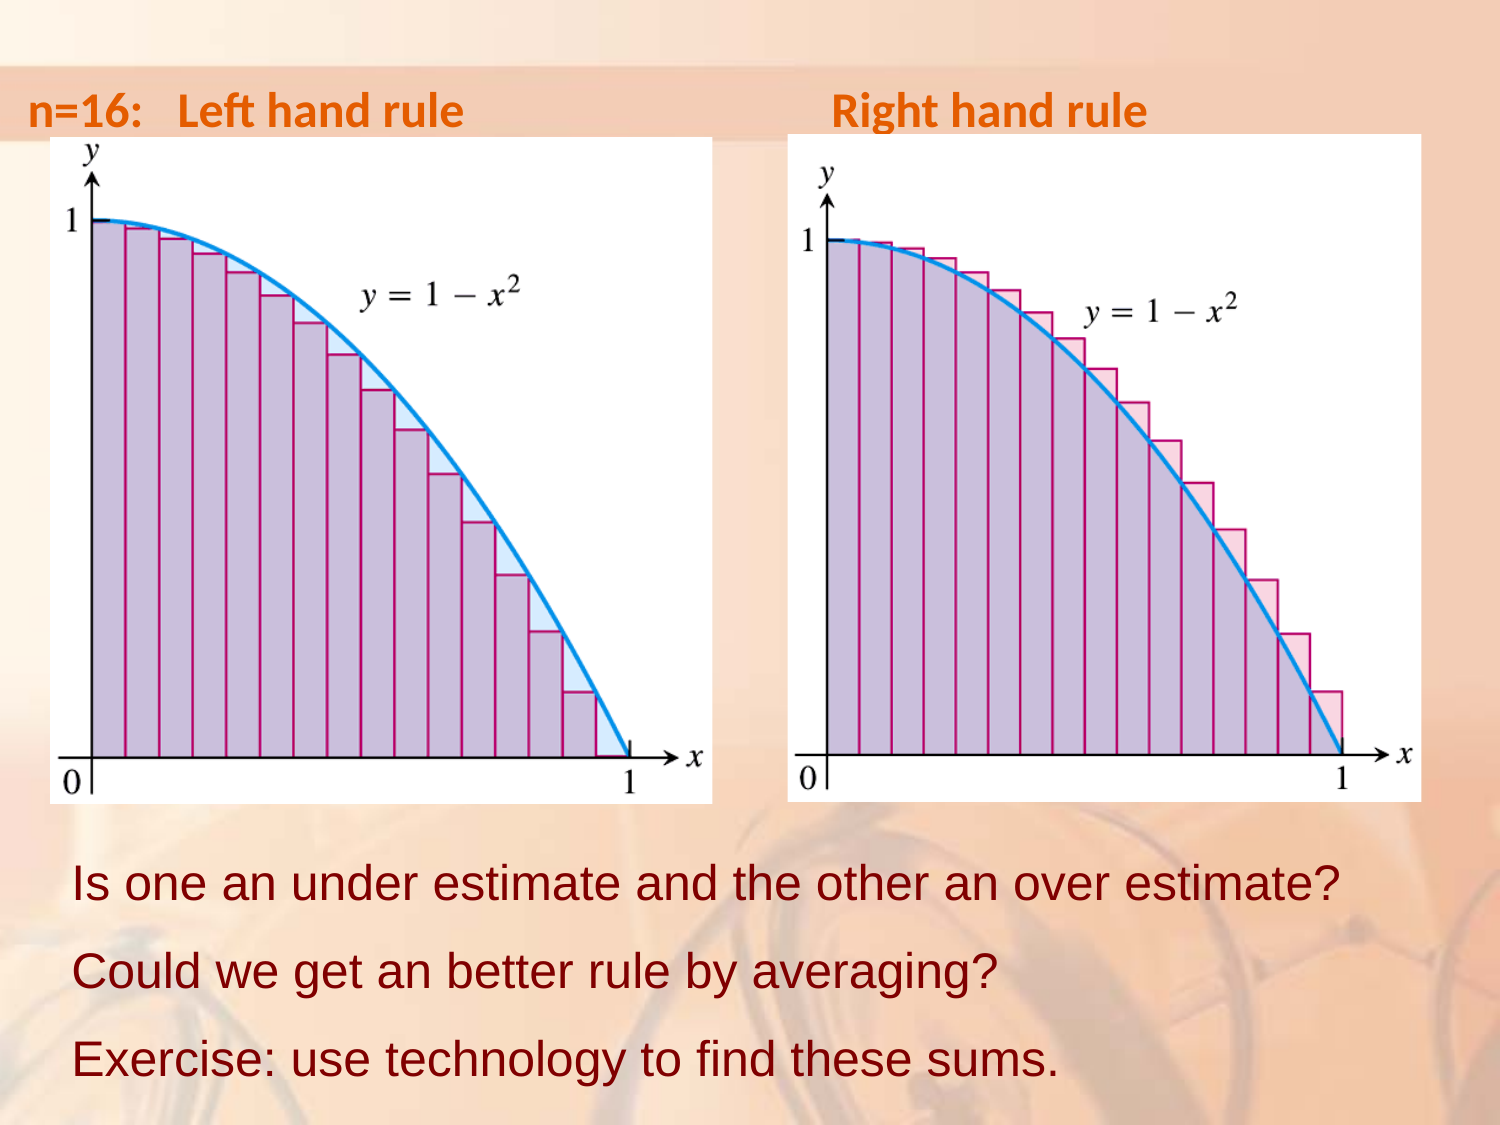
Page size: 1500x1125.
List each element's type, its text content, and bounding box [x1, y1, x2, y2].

picture [0, 0, 1500, 1125]
text_box Is one an under estimate and the other an over estimate? Could we get an better rule by averaging? Exercise: use technology to find these sums. [55, 824, 1500, 1125]
title n=16: Left hand rule [12, 59, 800, 156]
text_box Right hand rule [816, 59, 1473, 156]
